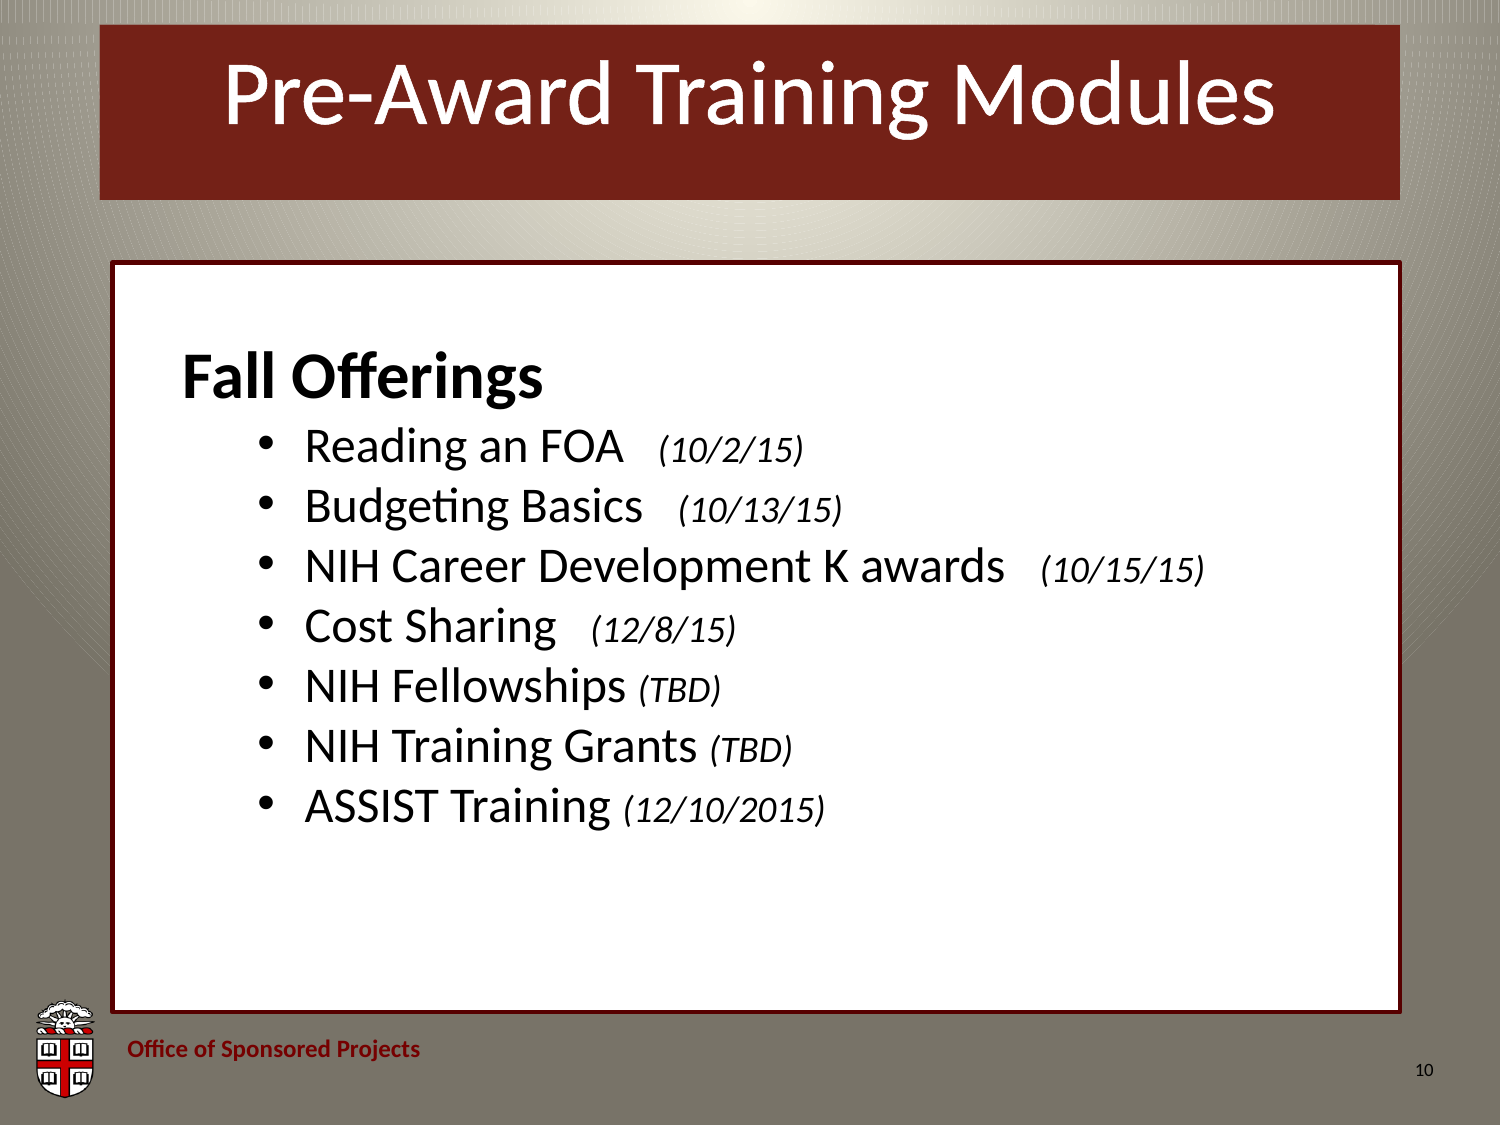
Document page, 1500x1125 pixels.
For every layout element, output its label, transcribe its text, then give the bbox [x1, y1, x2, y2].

picture [24, 999, 114, 1099]
title Pre-Award Training Modules [99, 24, 1400, 200]
text_box Fall Offerings Reading an FOA (10/2/15) Budgeting Basics (10/13/15) NIH Career Development K awards (10/15/15) Cost Sharing (12/8/15) NIH Fellowships (TBD) NIH Training Grants (TBD) ASSIST Training (12/10/2015) [167, 324, 1220, 840]
slide_number 10 [1400, 1050, 1500, 1110]
